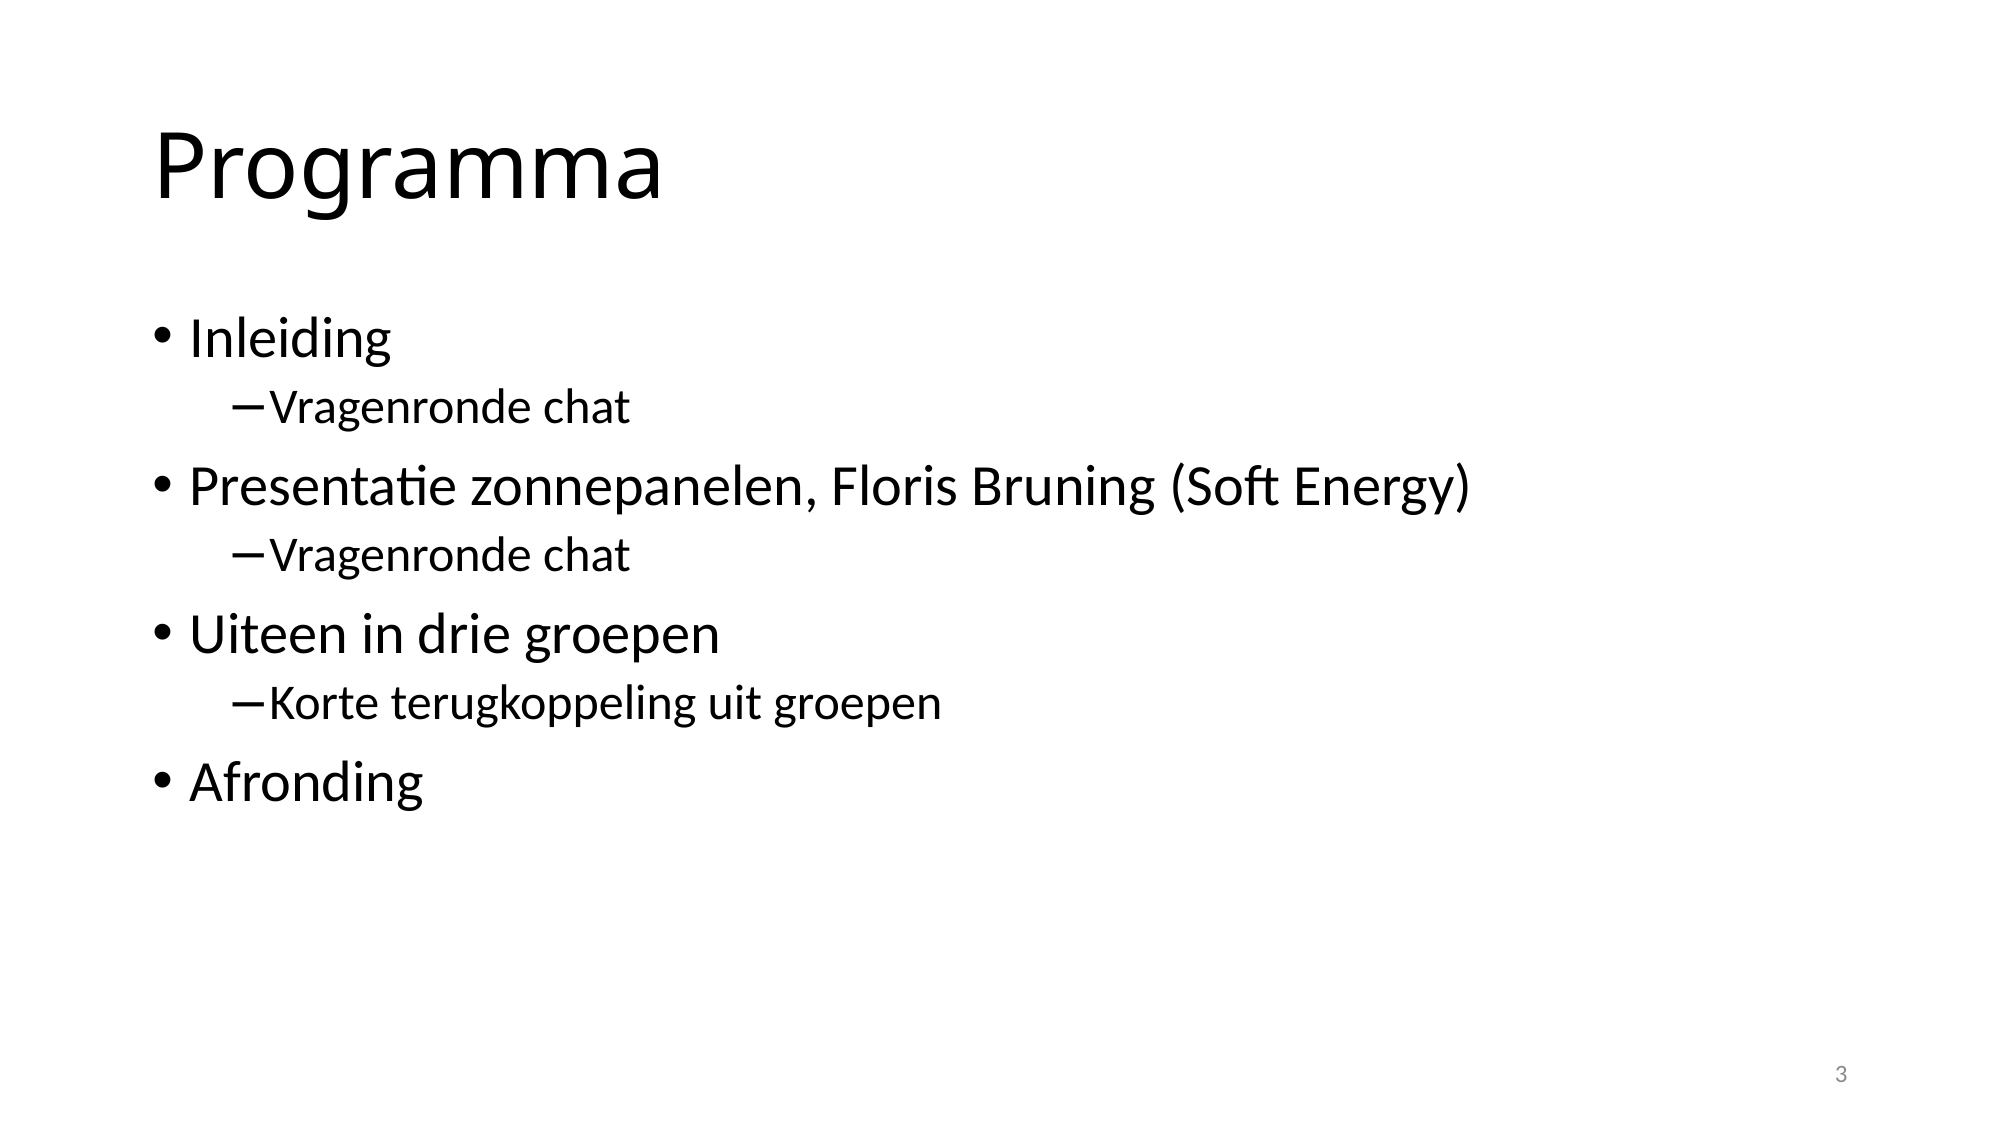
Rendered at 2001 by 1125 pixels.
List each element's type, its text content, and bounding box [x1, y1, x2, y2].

list Inleiding Vragenronde chat Presentatie zonnepanelen, Floris Bruning (Soft Energy) Vragenronde chat Uiteen in drie groepen Korte terugkoppeling uit groepen Afronding [137, 299, 1863, 1014]
title Programma [137, 59, 1863, 278]
slide_number 3 [1412, 1042, 1863, 1103]
